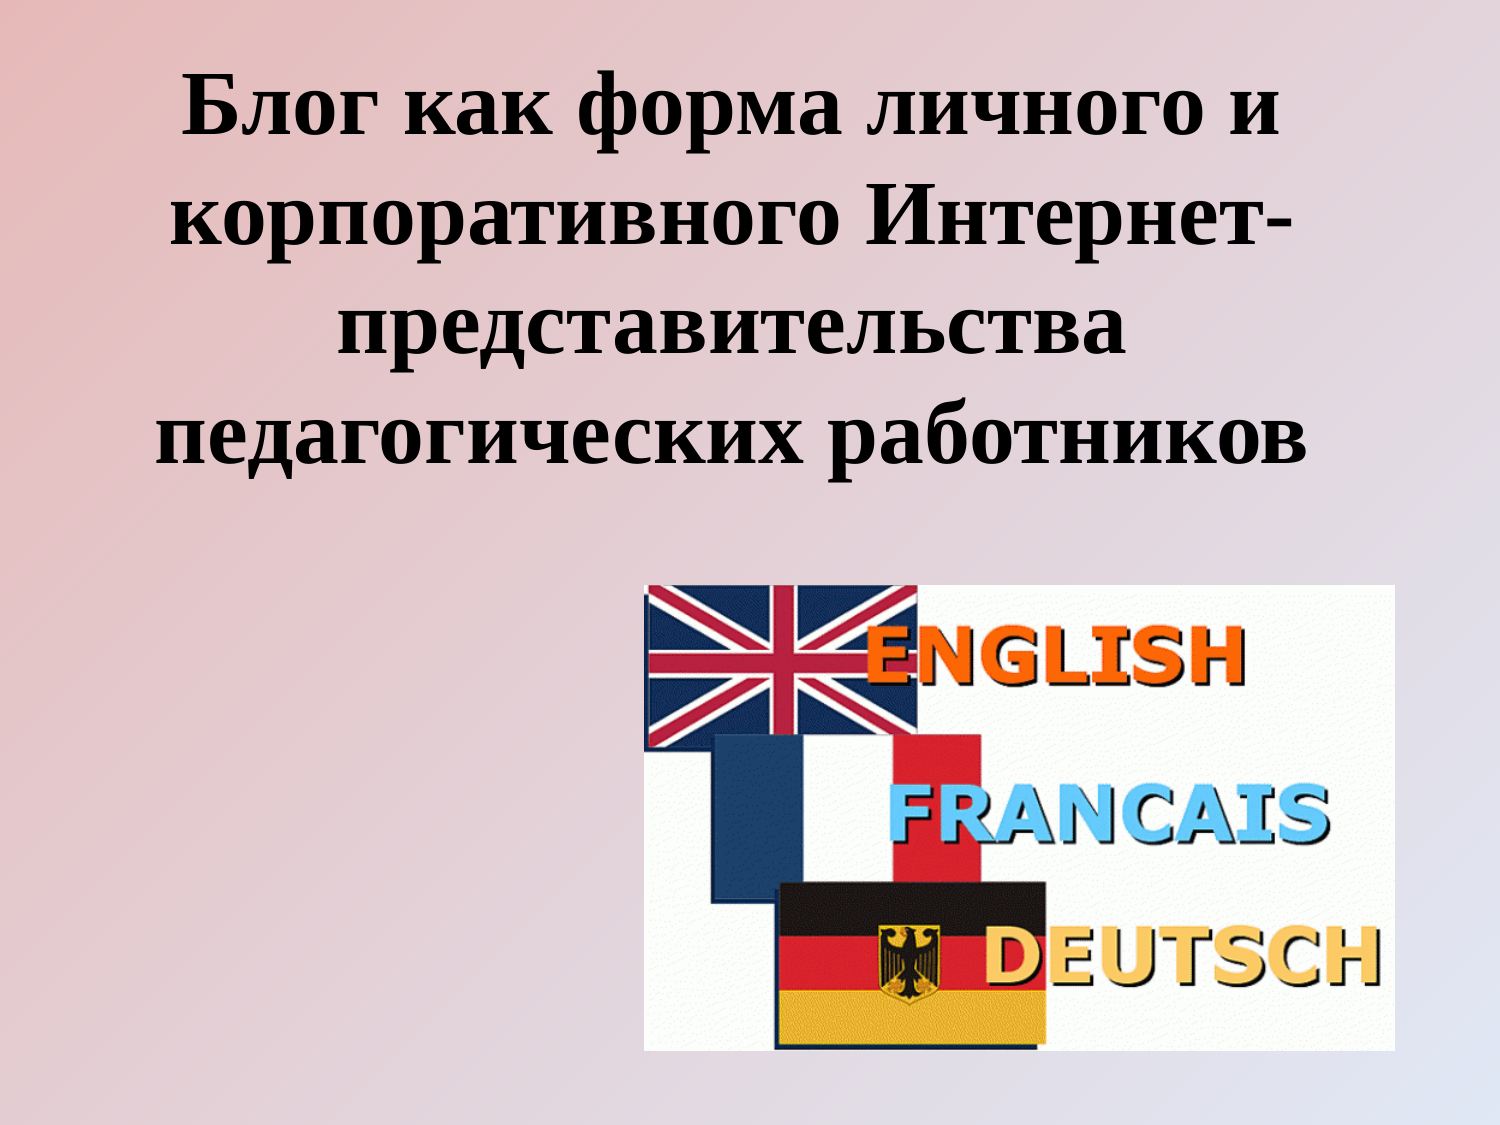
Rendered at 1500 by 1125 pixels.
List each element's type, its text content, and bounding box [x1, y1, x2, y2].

text_box Блог как форма личного и корпоративного Интернет- представительства педагогических работников [46, 35, 1418, 490]
picture [644, 585, 1395, 1051]
